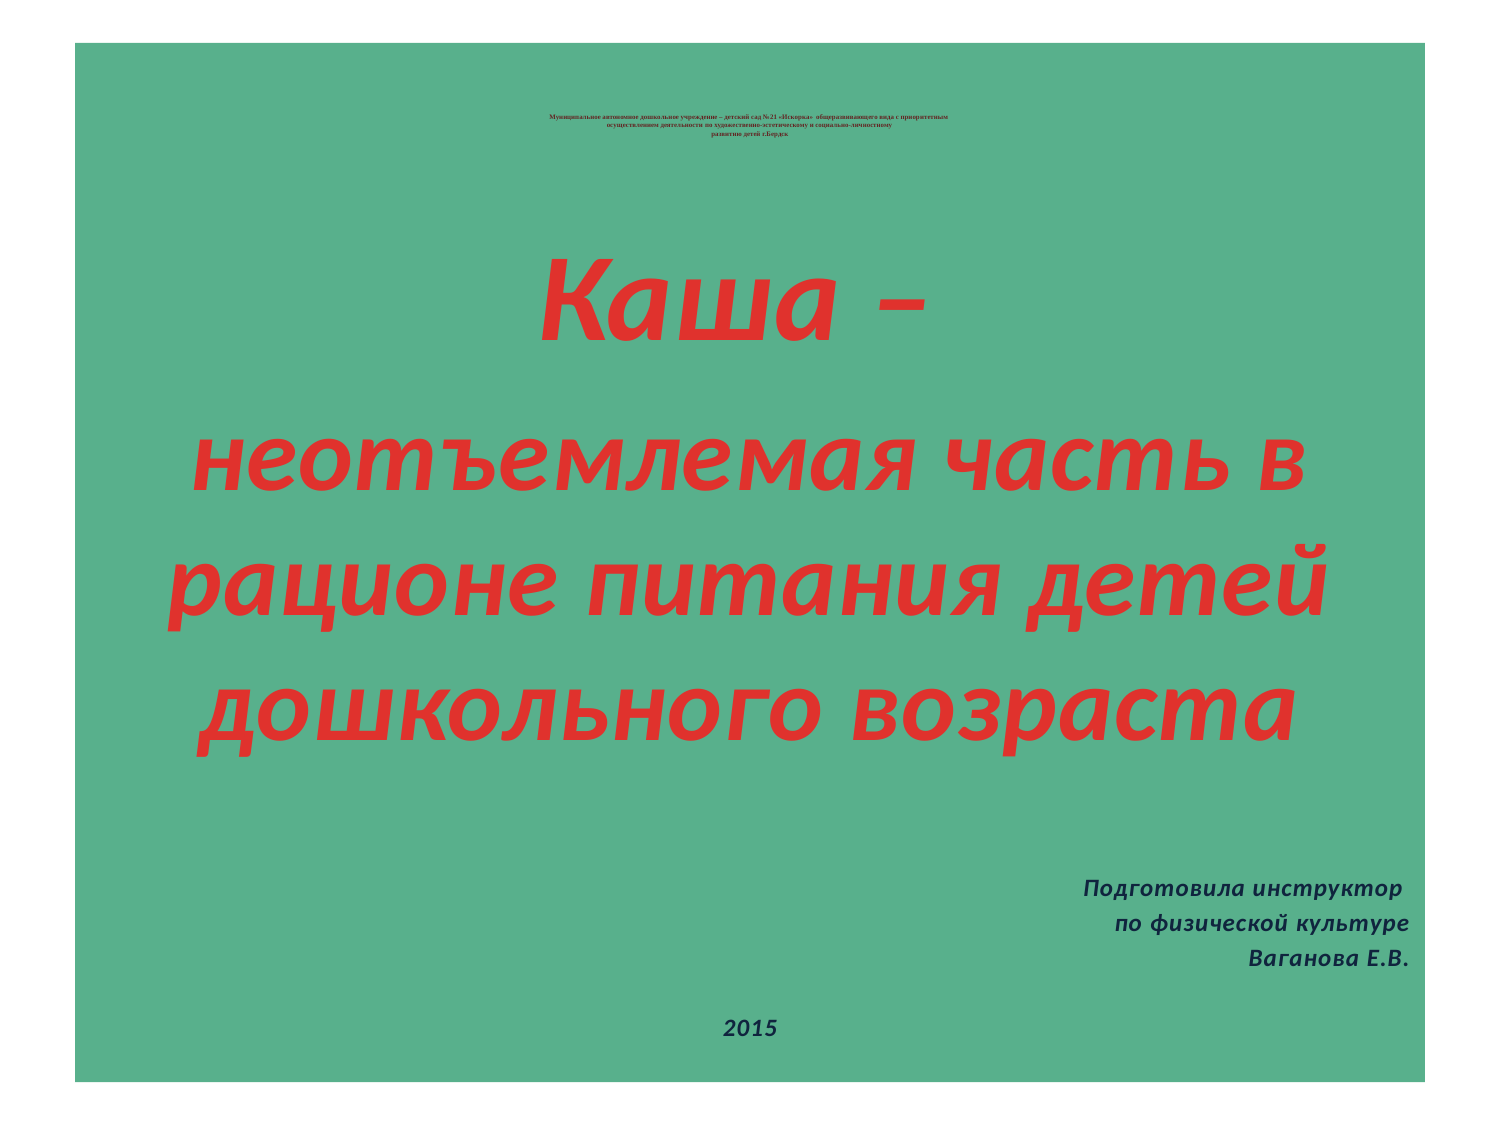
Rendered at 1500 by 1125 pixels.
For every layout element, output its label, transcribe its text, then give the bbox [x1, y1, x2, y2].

list Каша – неотъемлемая часть в рационе питания детей дошкольного возраста Подготовила инструктор по физической культуре Ваганова Е.В. 2015 [75, 208, 1425, 1083]
title Муниципальное автономное дошкольное учреждение – детский сад №21 «Искорка» общеразвивающего вида с приоритетным осуществлением деятельности по художественно-эстетическому и социально-личностному развитию детей г.Бердск [75, 42, 1425, 208]
